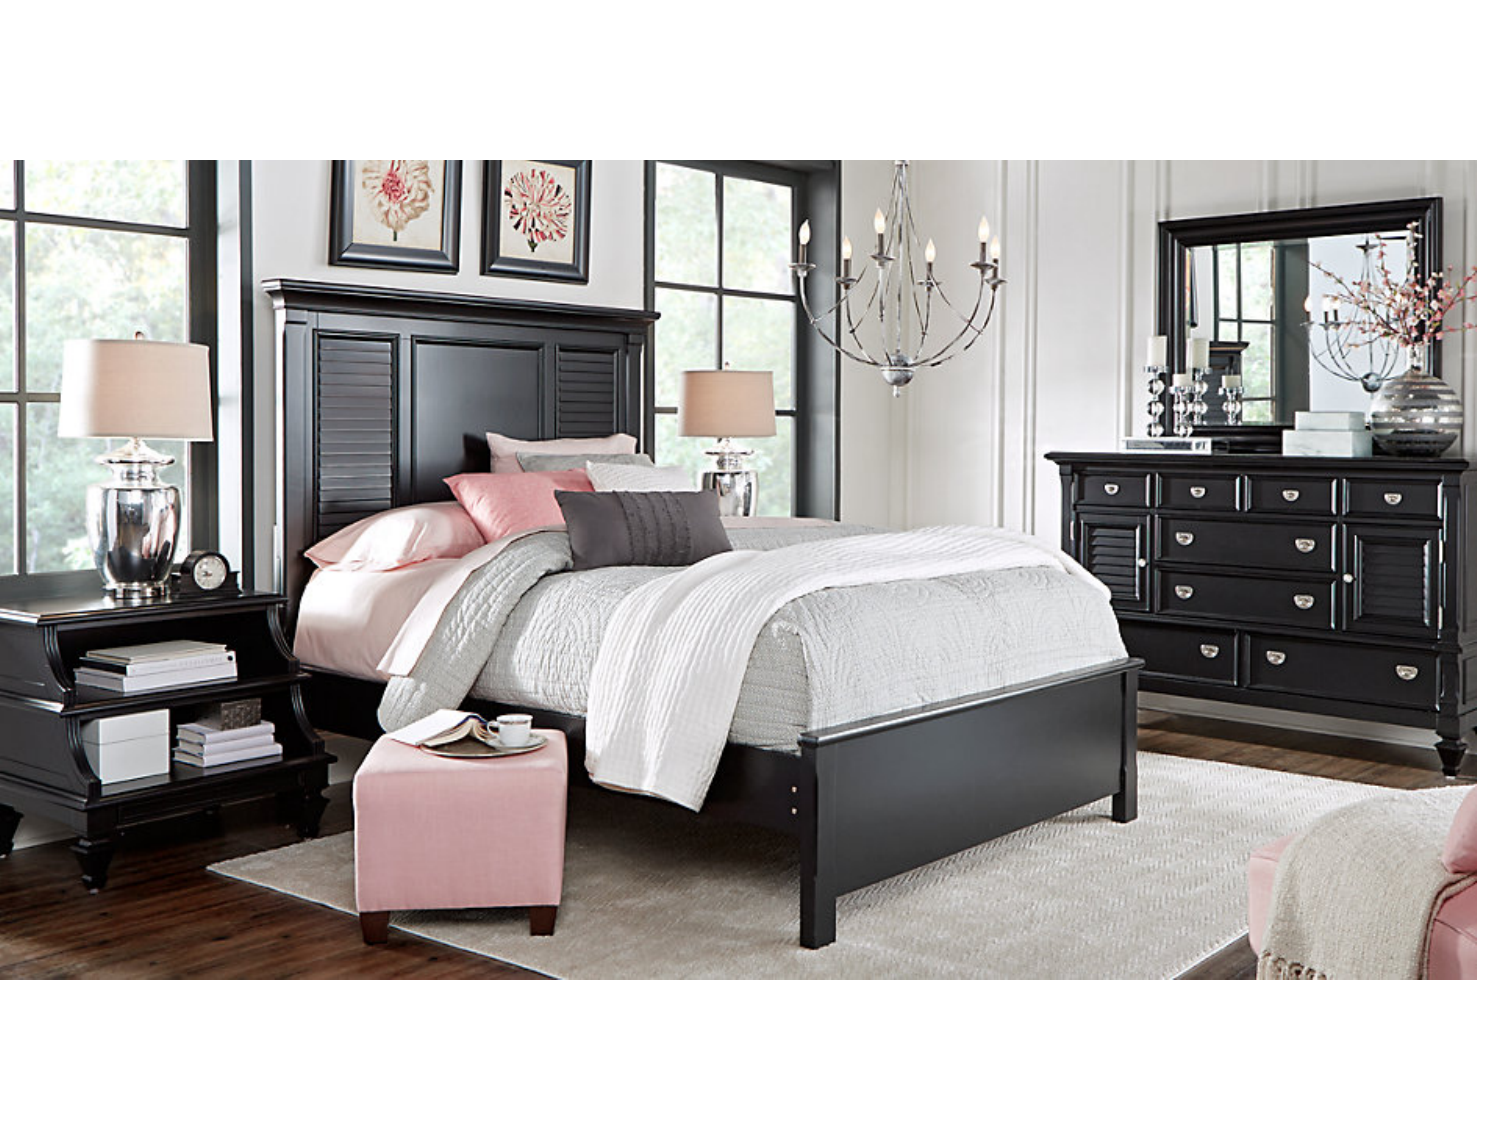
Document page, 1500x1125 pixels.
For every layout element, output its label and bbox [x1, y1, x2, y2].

picture [0, 160, 1477, 980]
